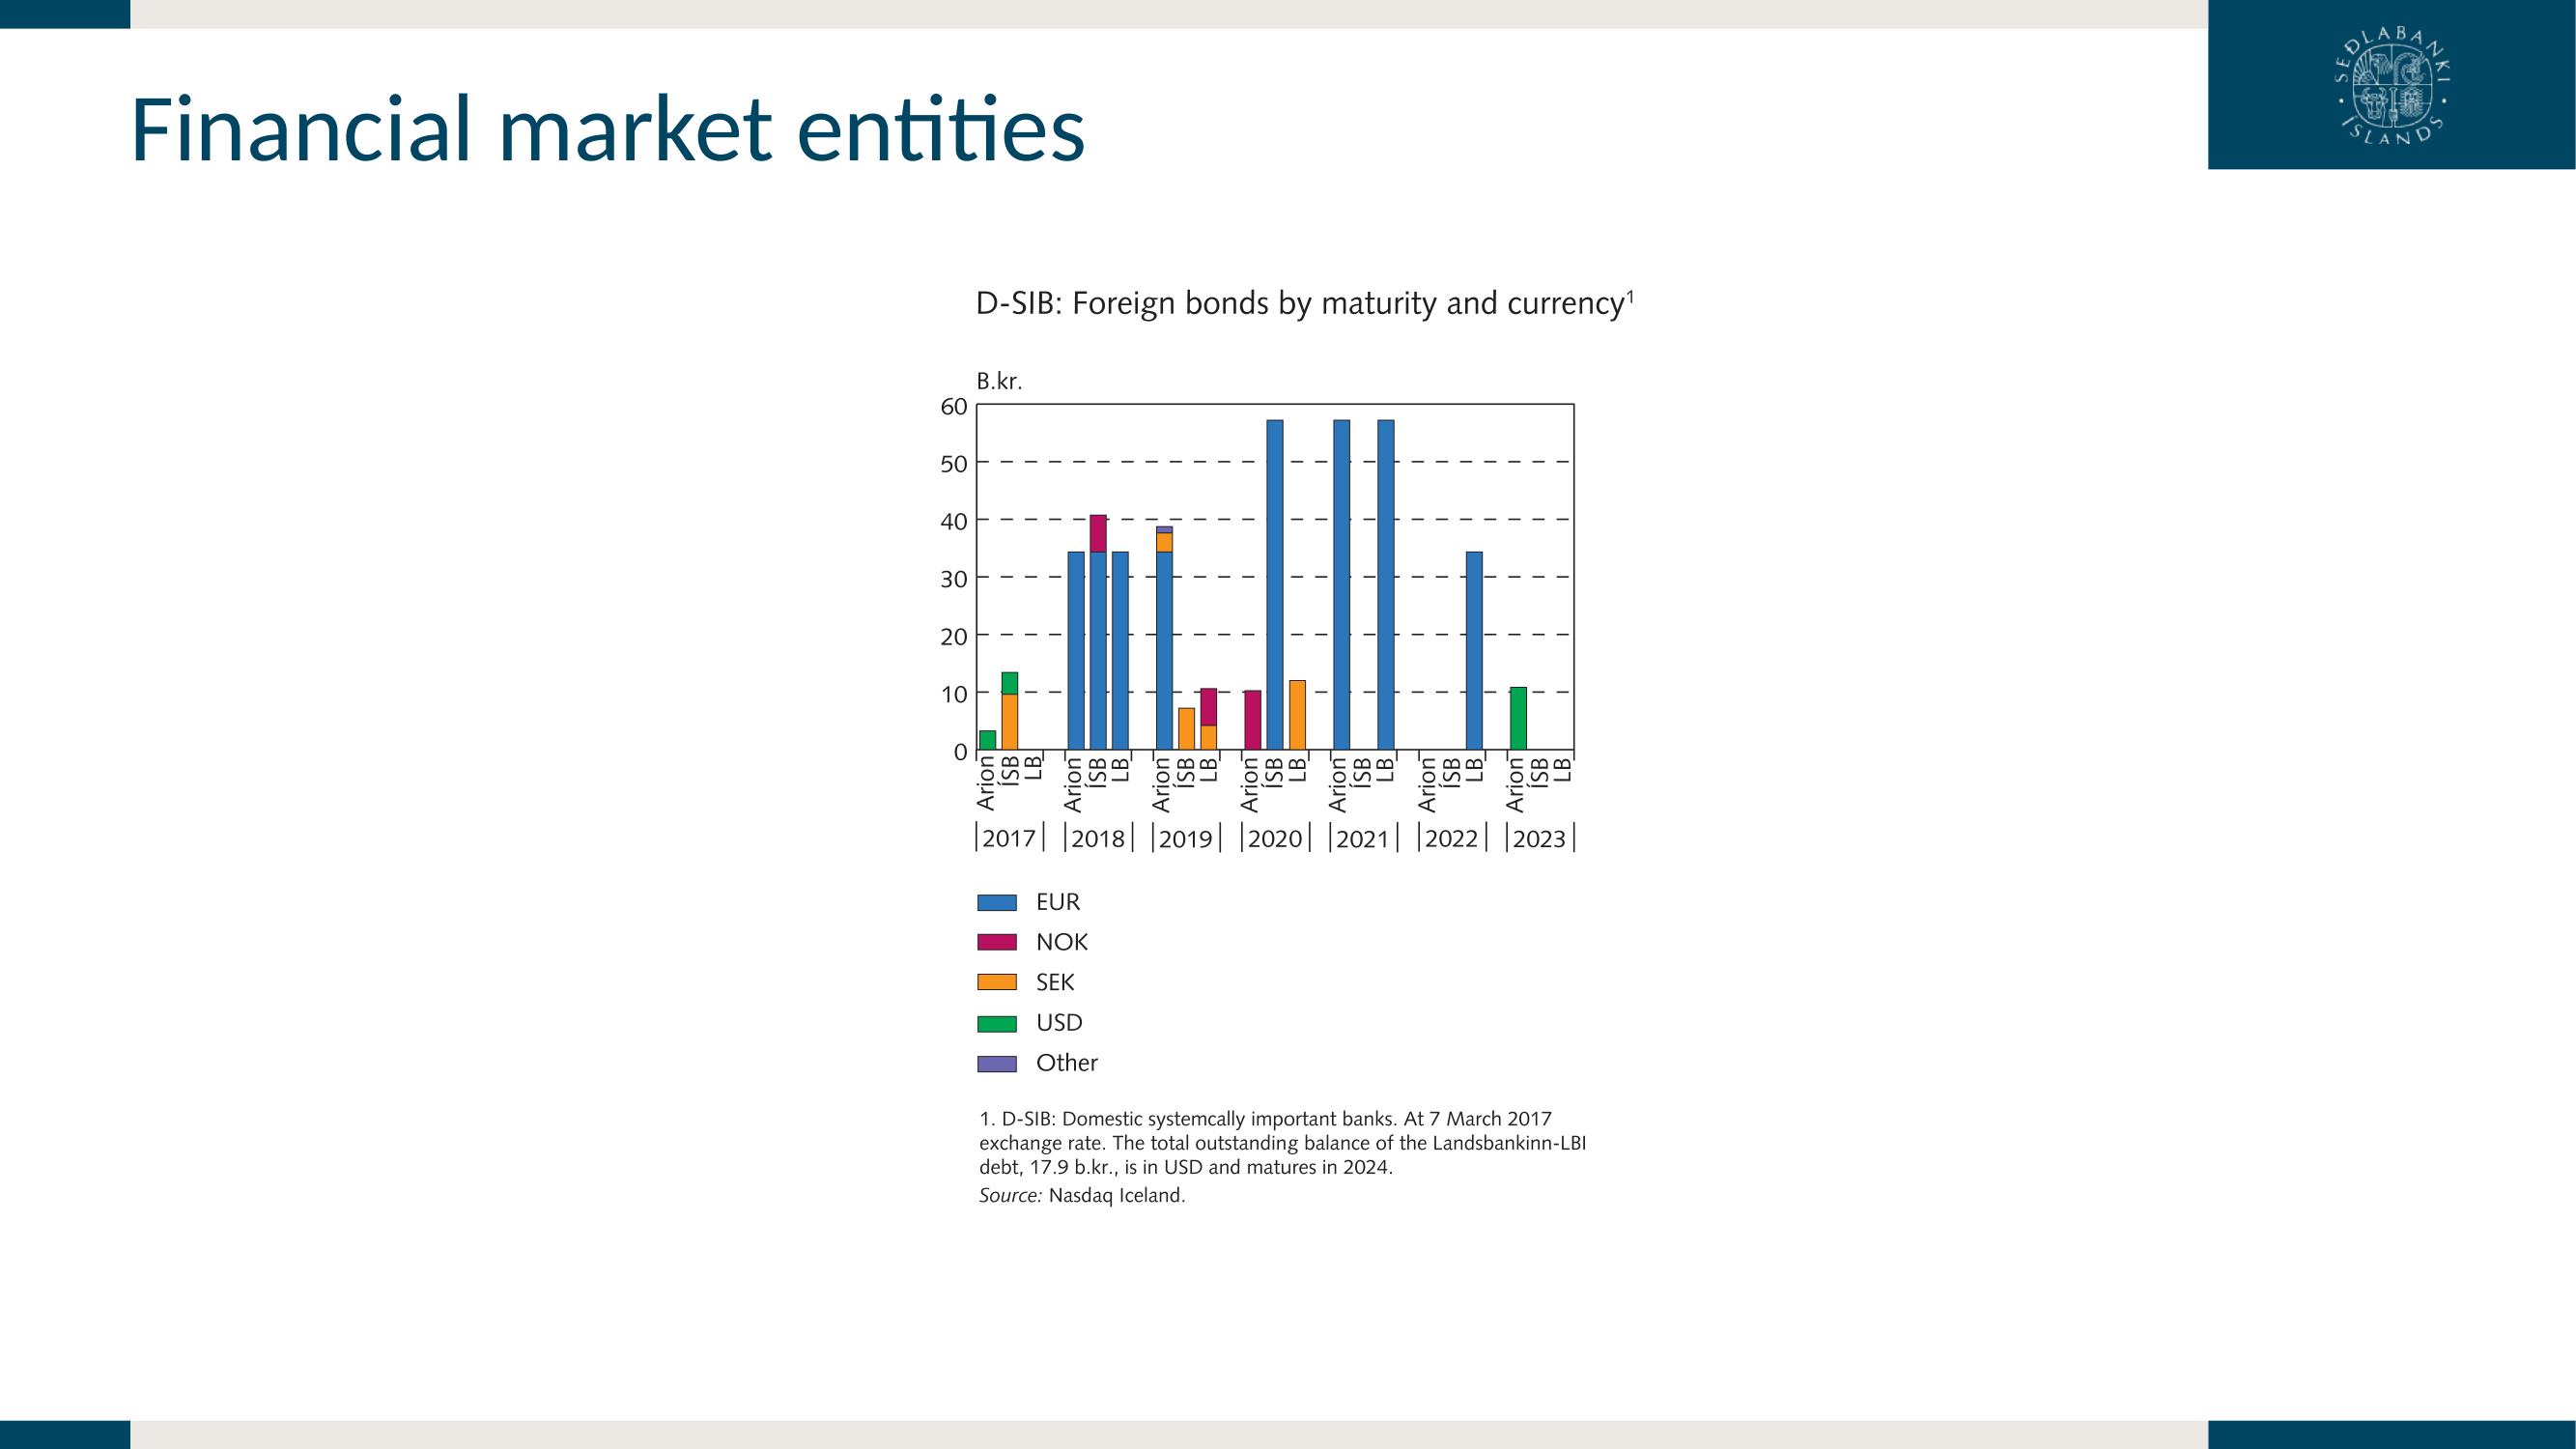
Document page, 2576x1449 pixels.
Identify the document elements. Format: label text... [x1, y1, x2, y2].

title Financial market entities [129, 86, 2178, 290]
picture [940, 242, 1636, 1208]
